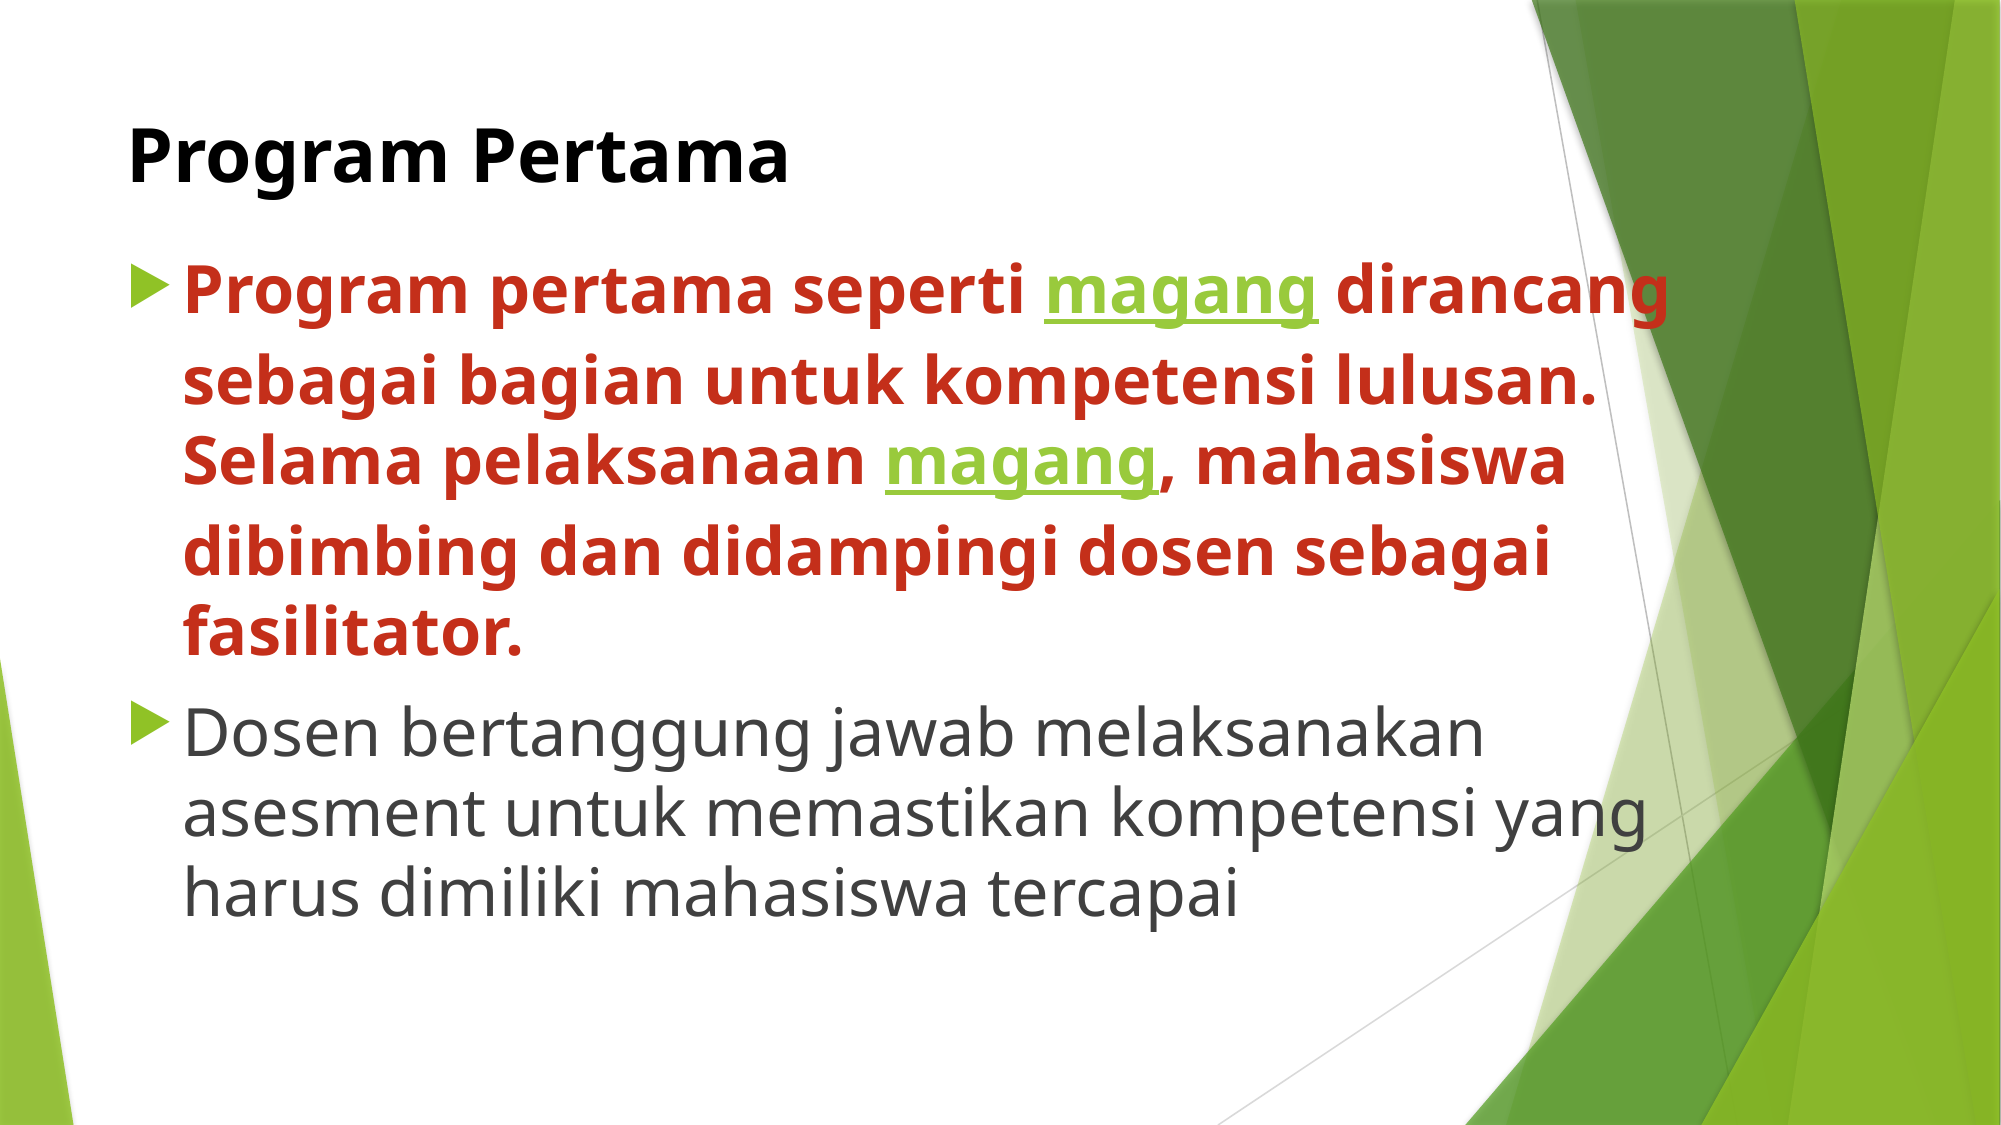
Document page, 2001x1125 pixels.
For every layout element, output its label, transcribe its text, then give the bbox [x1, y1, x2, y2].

list Program pertama seperti magang dirancang sebagai bagian untuk kompetensi lulusan. Selama pelaksanaan magang, mahasiswa dibimbing dan didampingi dosen sebagai fasilitator. Dosen bertanggung jawab melaksanakan asesment untuk memastikan kompetensi yang harus dimiliki mahasiswa tercapai [111, 239, 1819, 991]
title Program Pertama [111, 99, 1522, 239]
